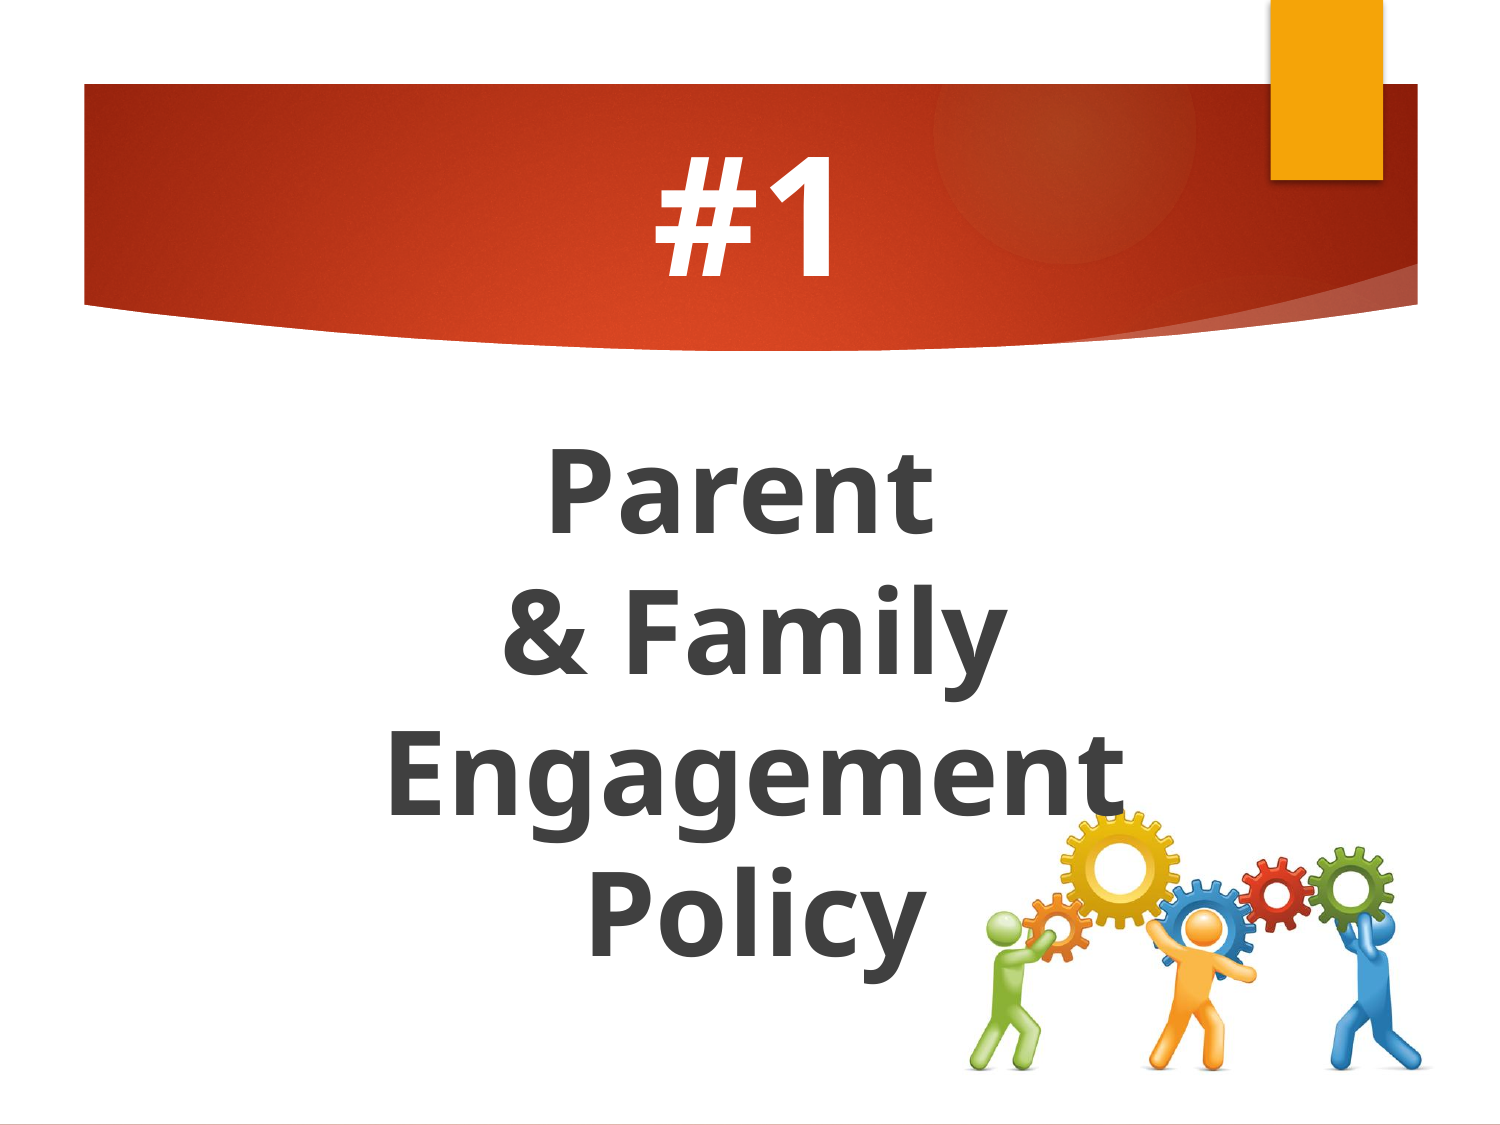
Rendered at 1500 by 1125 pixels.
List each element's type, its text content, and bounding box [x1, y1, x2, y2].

picture [962, 779, 1436, 1101]
title #1 [233, 151, 1275, 269]
list Parent & Family Engagement Policy [234, 408, 1275, 988]
